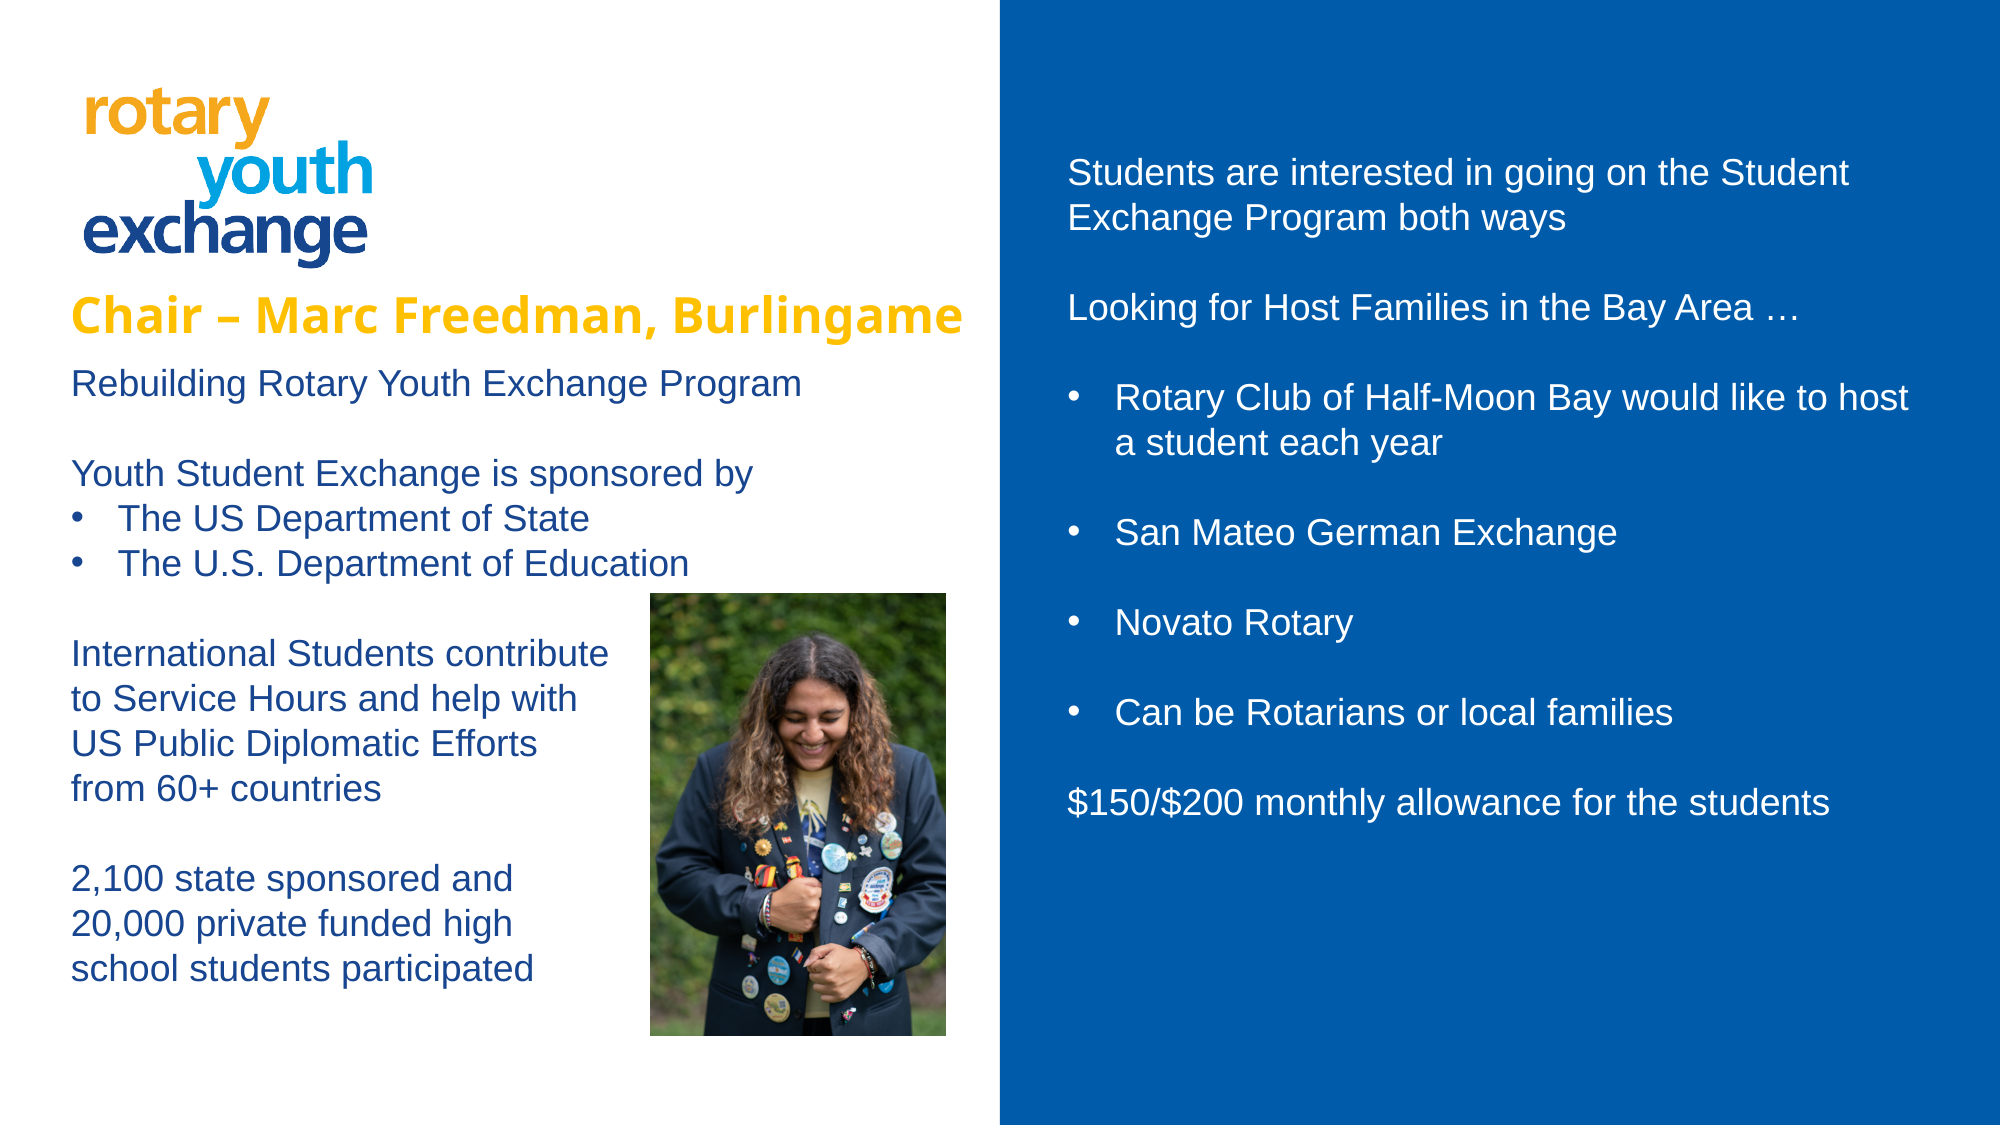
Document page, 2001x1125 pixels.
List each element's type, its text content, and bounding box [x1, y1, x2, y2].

picture [72, 83, 380, 276]
text_box Chair – Marc Freedman, Burlingame [56, 275, 984, 351]
text_box Students are interested in going on the Student Exchange Program both ways Looking for Host Families in the Bay Area … Rotary Club of Half-Moon Bay would like to host a student each year San Mateo German Exchange Novato Rotary Can be Rotarians or local families $150/$200 monthly allowance for the students [1052, 95, 1943, 876]
picture [649, 593, 946, 1036]
text_box Rebuilding Rotary Youth Exchange Program Youth Student Exchange is sponsored by The US Department of State The U.S. Department of Education International Students contribute to Service Hours and help with US Public Diplomatic Efforts from 60+ countries 2,100 state sponsored and 20,000 private funded high school students participated [55, 351, 946, 997]
